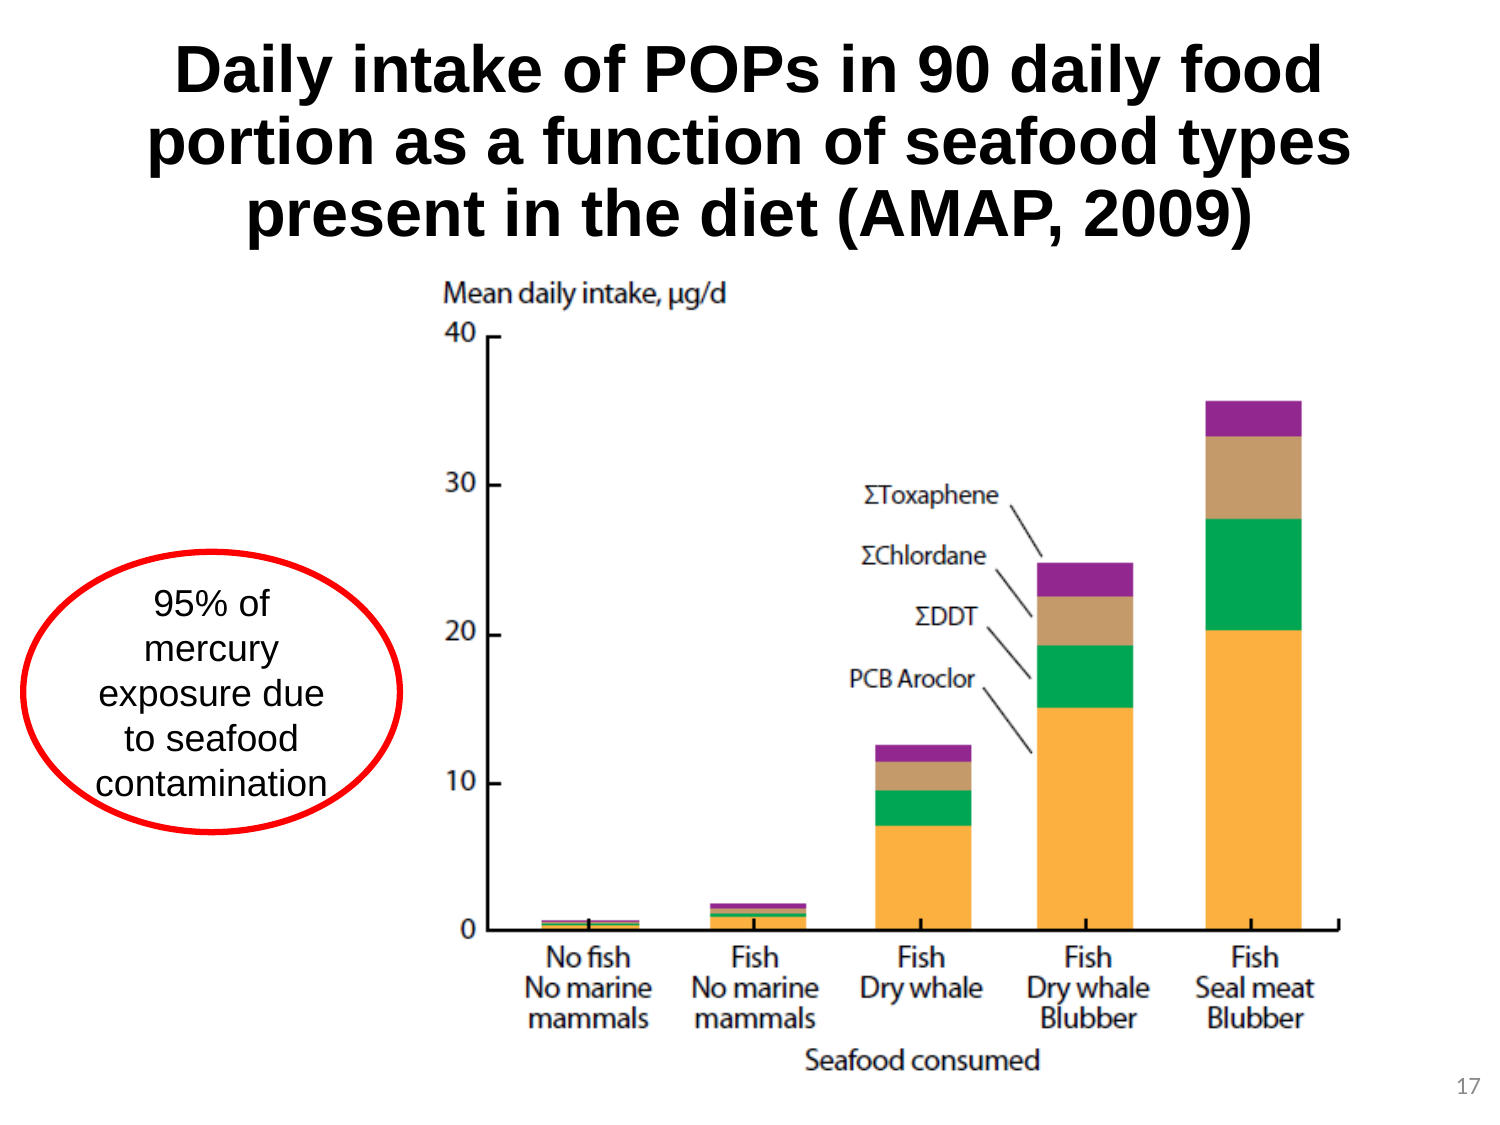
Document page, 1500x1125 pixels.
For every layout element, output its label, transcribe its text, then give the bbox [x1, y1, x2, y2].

title Daily intake of POPs in 90 daily food portion as a function of seafood types present in the diet (AMAP, 2009) [103, 59, 1397, 227]
slide_number 17 [1158, 1054, 1497, 1115]
text_box 95% of mercury exposure due to seafood contamination [22, 550, 401, 834]
picture [429, 275, 1353, 1085]
